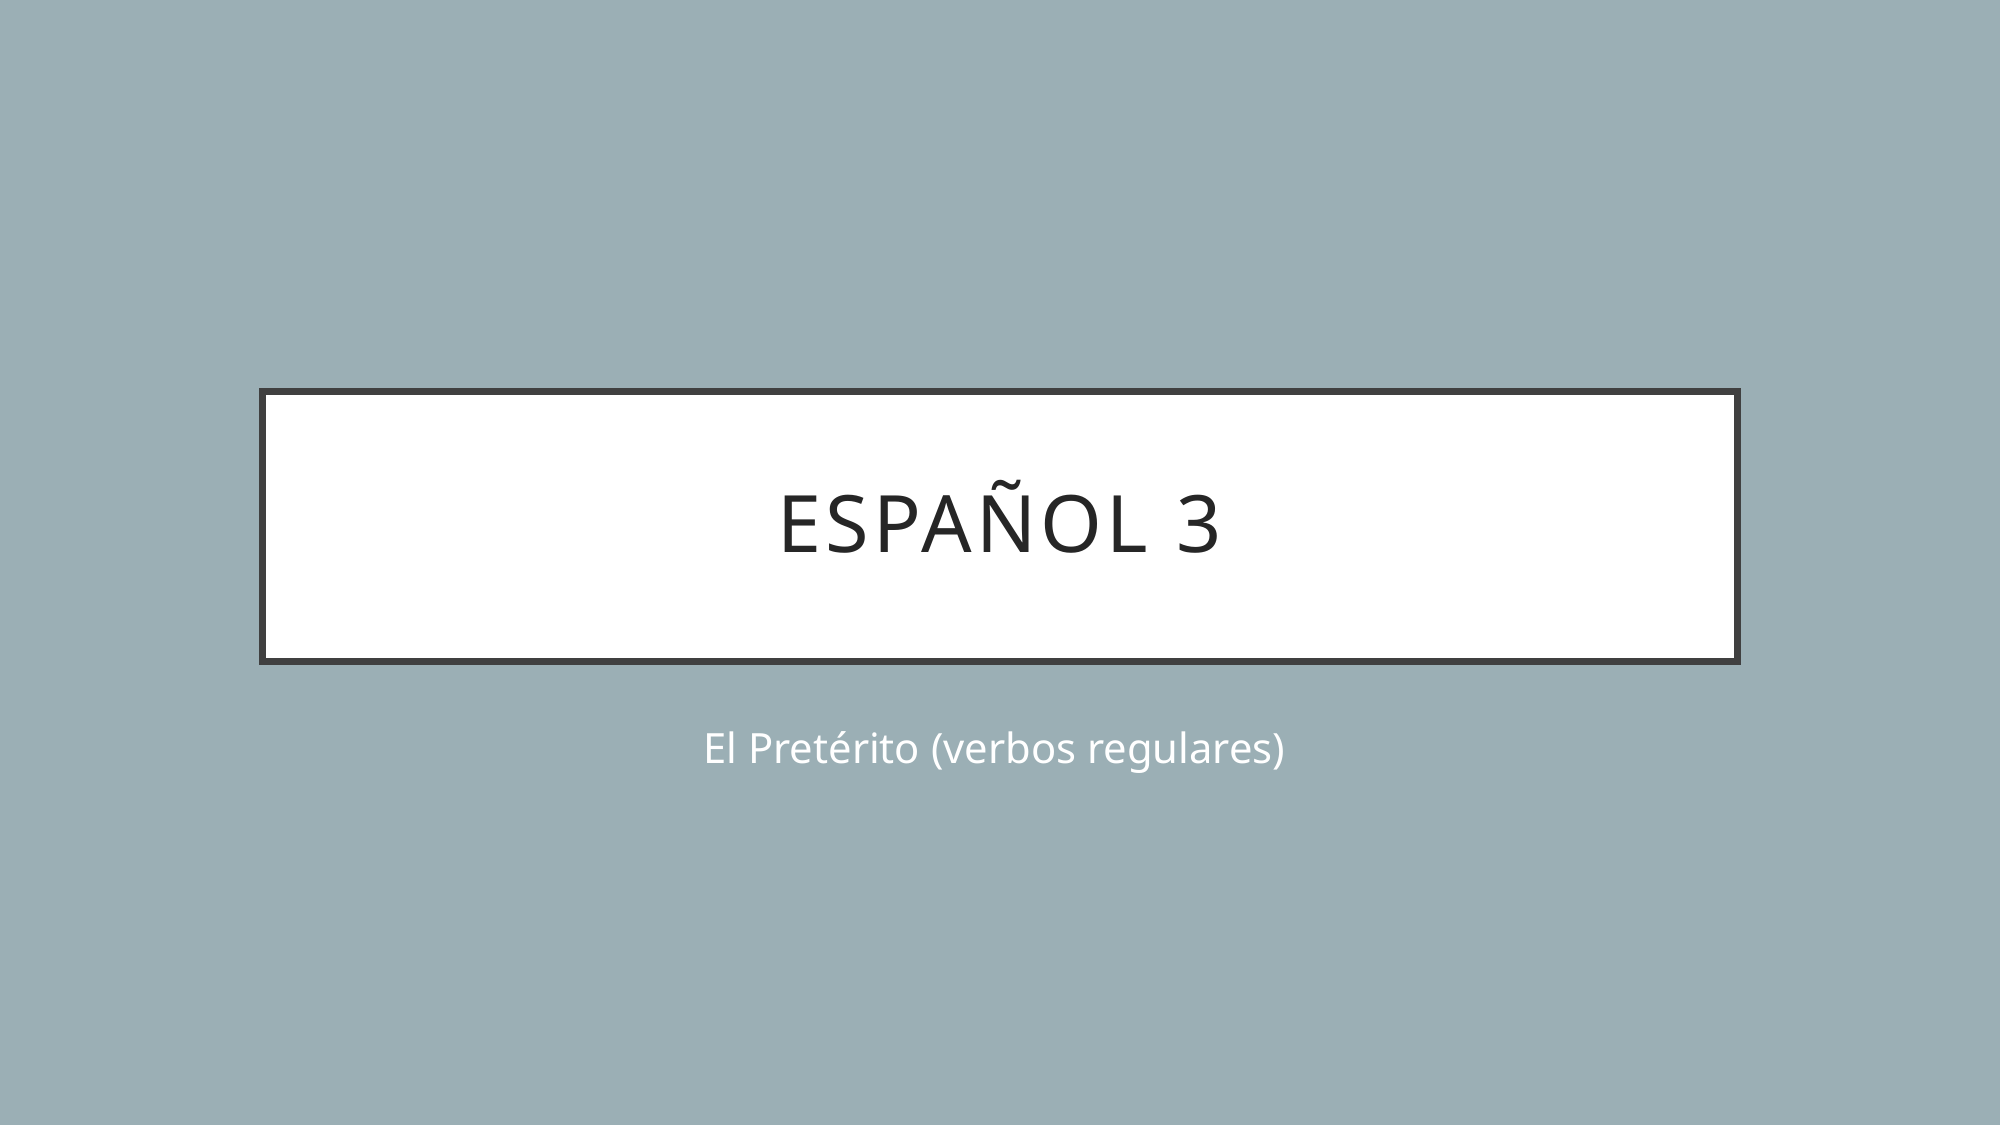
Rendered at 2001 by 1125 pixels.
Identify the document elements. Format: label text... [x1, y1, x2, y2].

subtitle El Pretérito (verbos regulares) [442, 713, 1558, 918]
title Español 3 [259, 388, 1741, 665]
